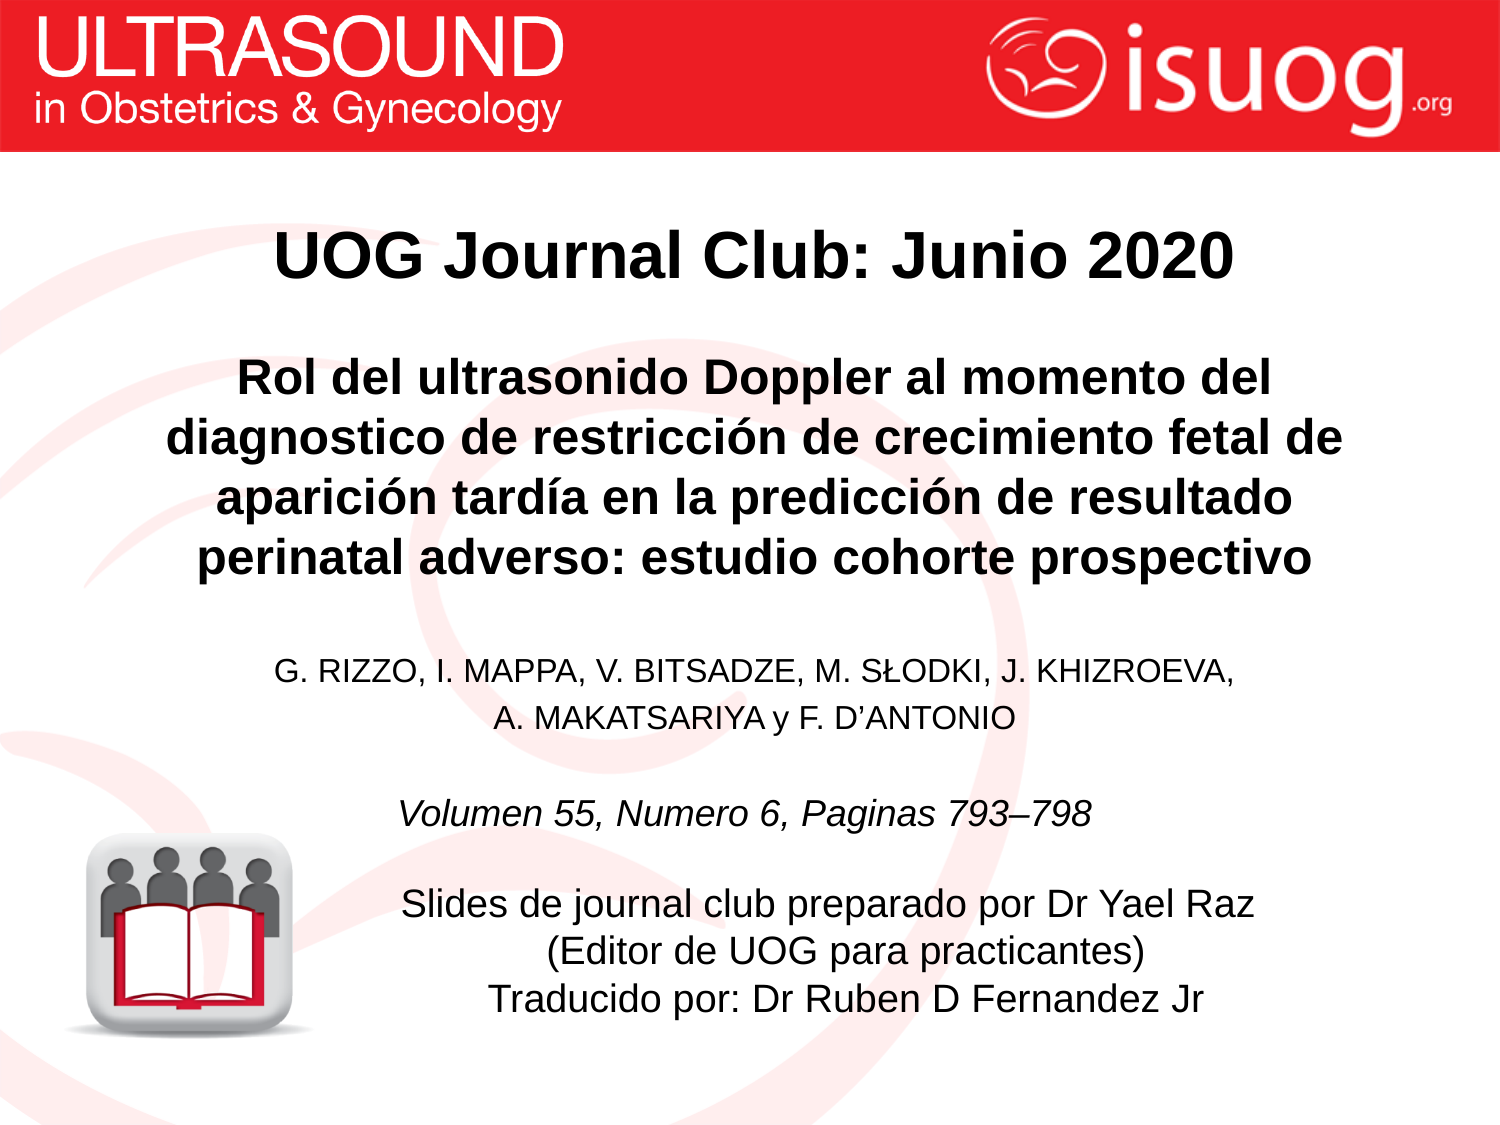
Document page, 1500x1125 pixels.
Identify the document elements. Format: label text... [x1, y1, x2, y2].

picture [0, 152, 1500, 1125]
text_box UOG Journal Club: Junio 2020 [37, 204, 1473, 299]
text_box Slides de journal club preparado por Dr Yael Raz (Editor de UOG para practicantes) Traducido por: Dr Ruben D Fernandez Jr [385, 870, 1307, 1028]
text_box Rol del ultrasonido Doppler al momento del diagnostico de restricción de crecimiento fetal de aparición tardía en la predicción de resultado perinatal adverso: estudio cohorte prospectivo G. RIZZO, I. MAPPA, V. BITSADZE, M. SŁODKI, J. KHIZROEVA, A. MAKATSARIYA y F. D’ANTONIO Volumen 55, Numero 6, Paginas 793–798 [98, 337, 1412, 841]
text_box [0, 0, 1500, 152]
